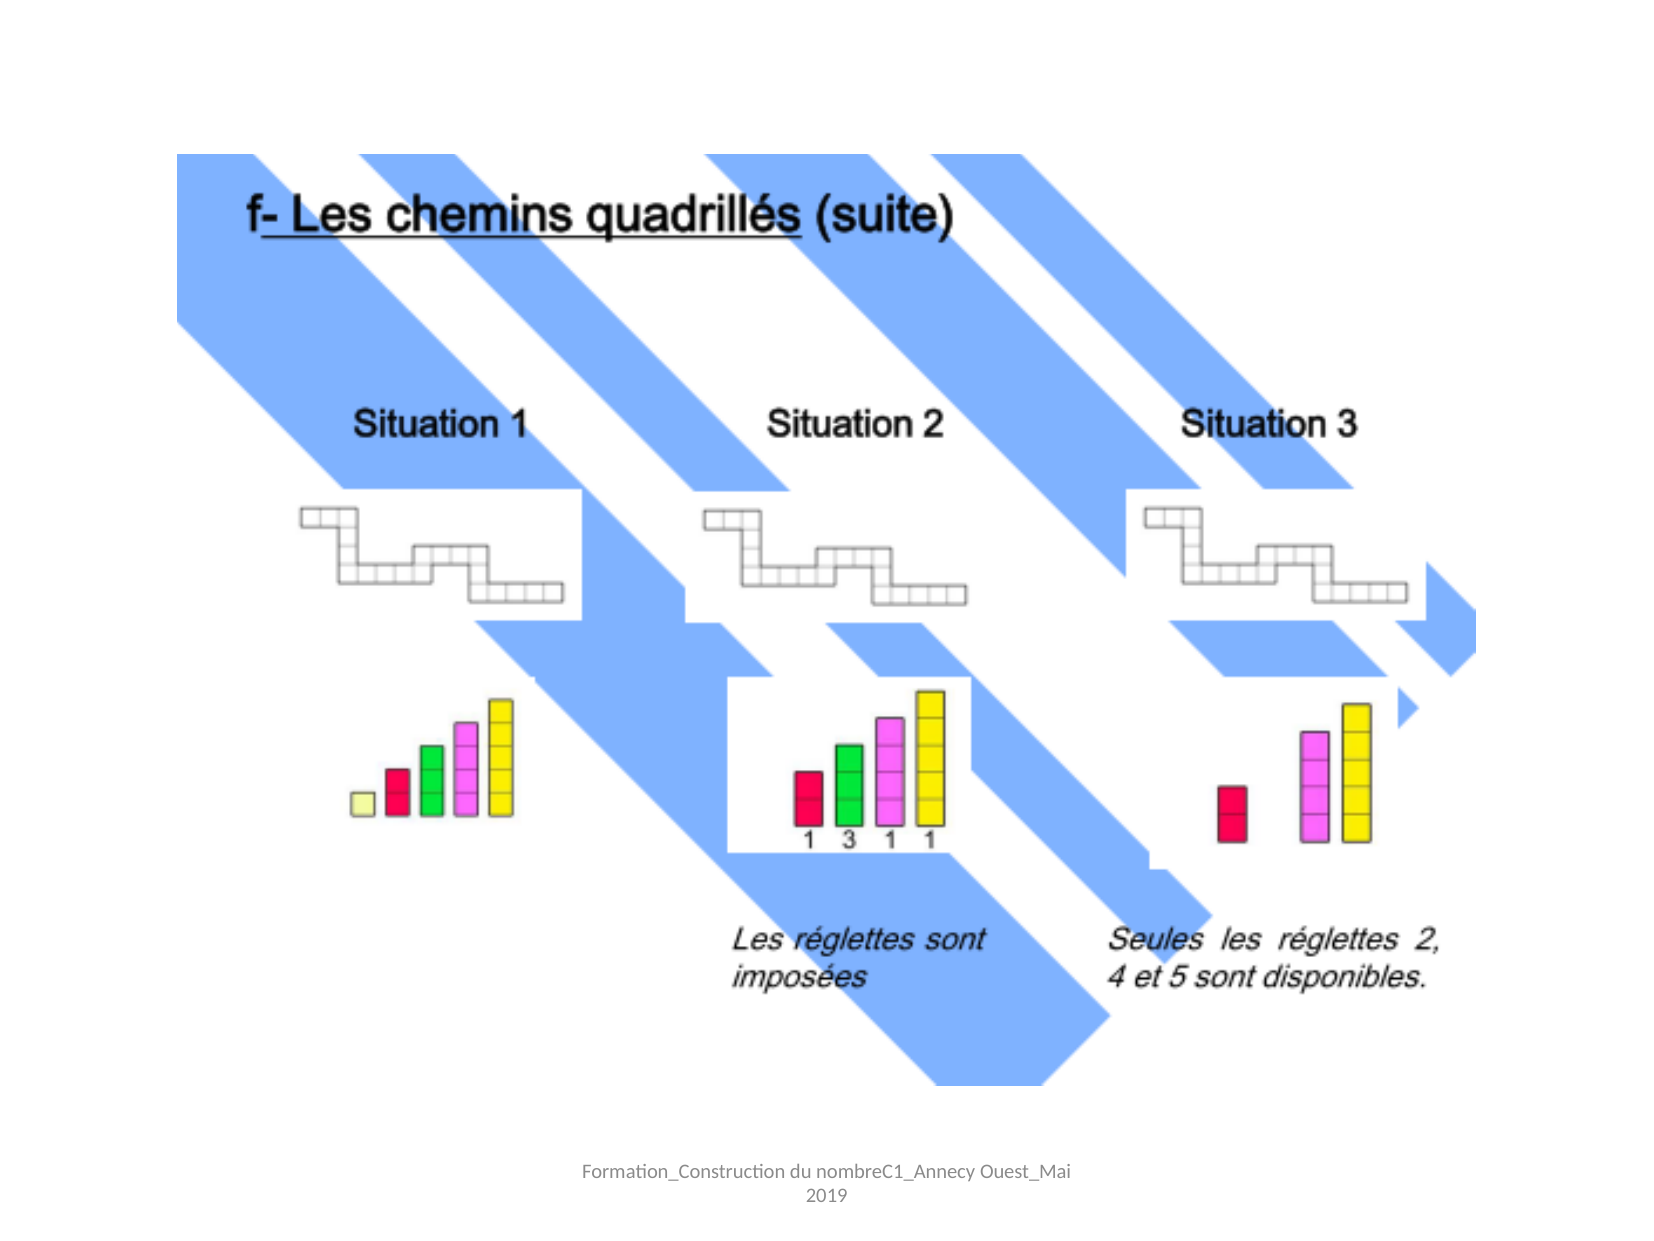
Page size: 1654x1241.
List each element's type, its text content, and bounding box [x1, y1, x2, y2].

picture [177, 154, 1476, 1086]
footer Formation_Construction du nombreC1_Annecy Ouest_Mai 2019 [547, 1149, 1106, 1216]
